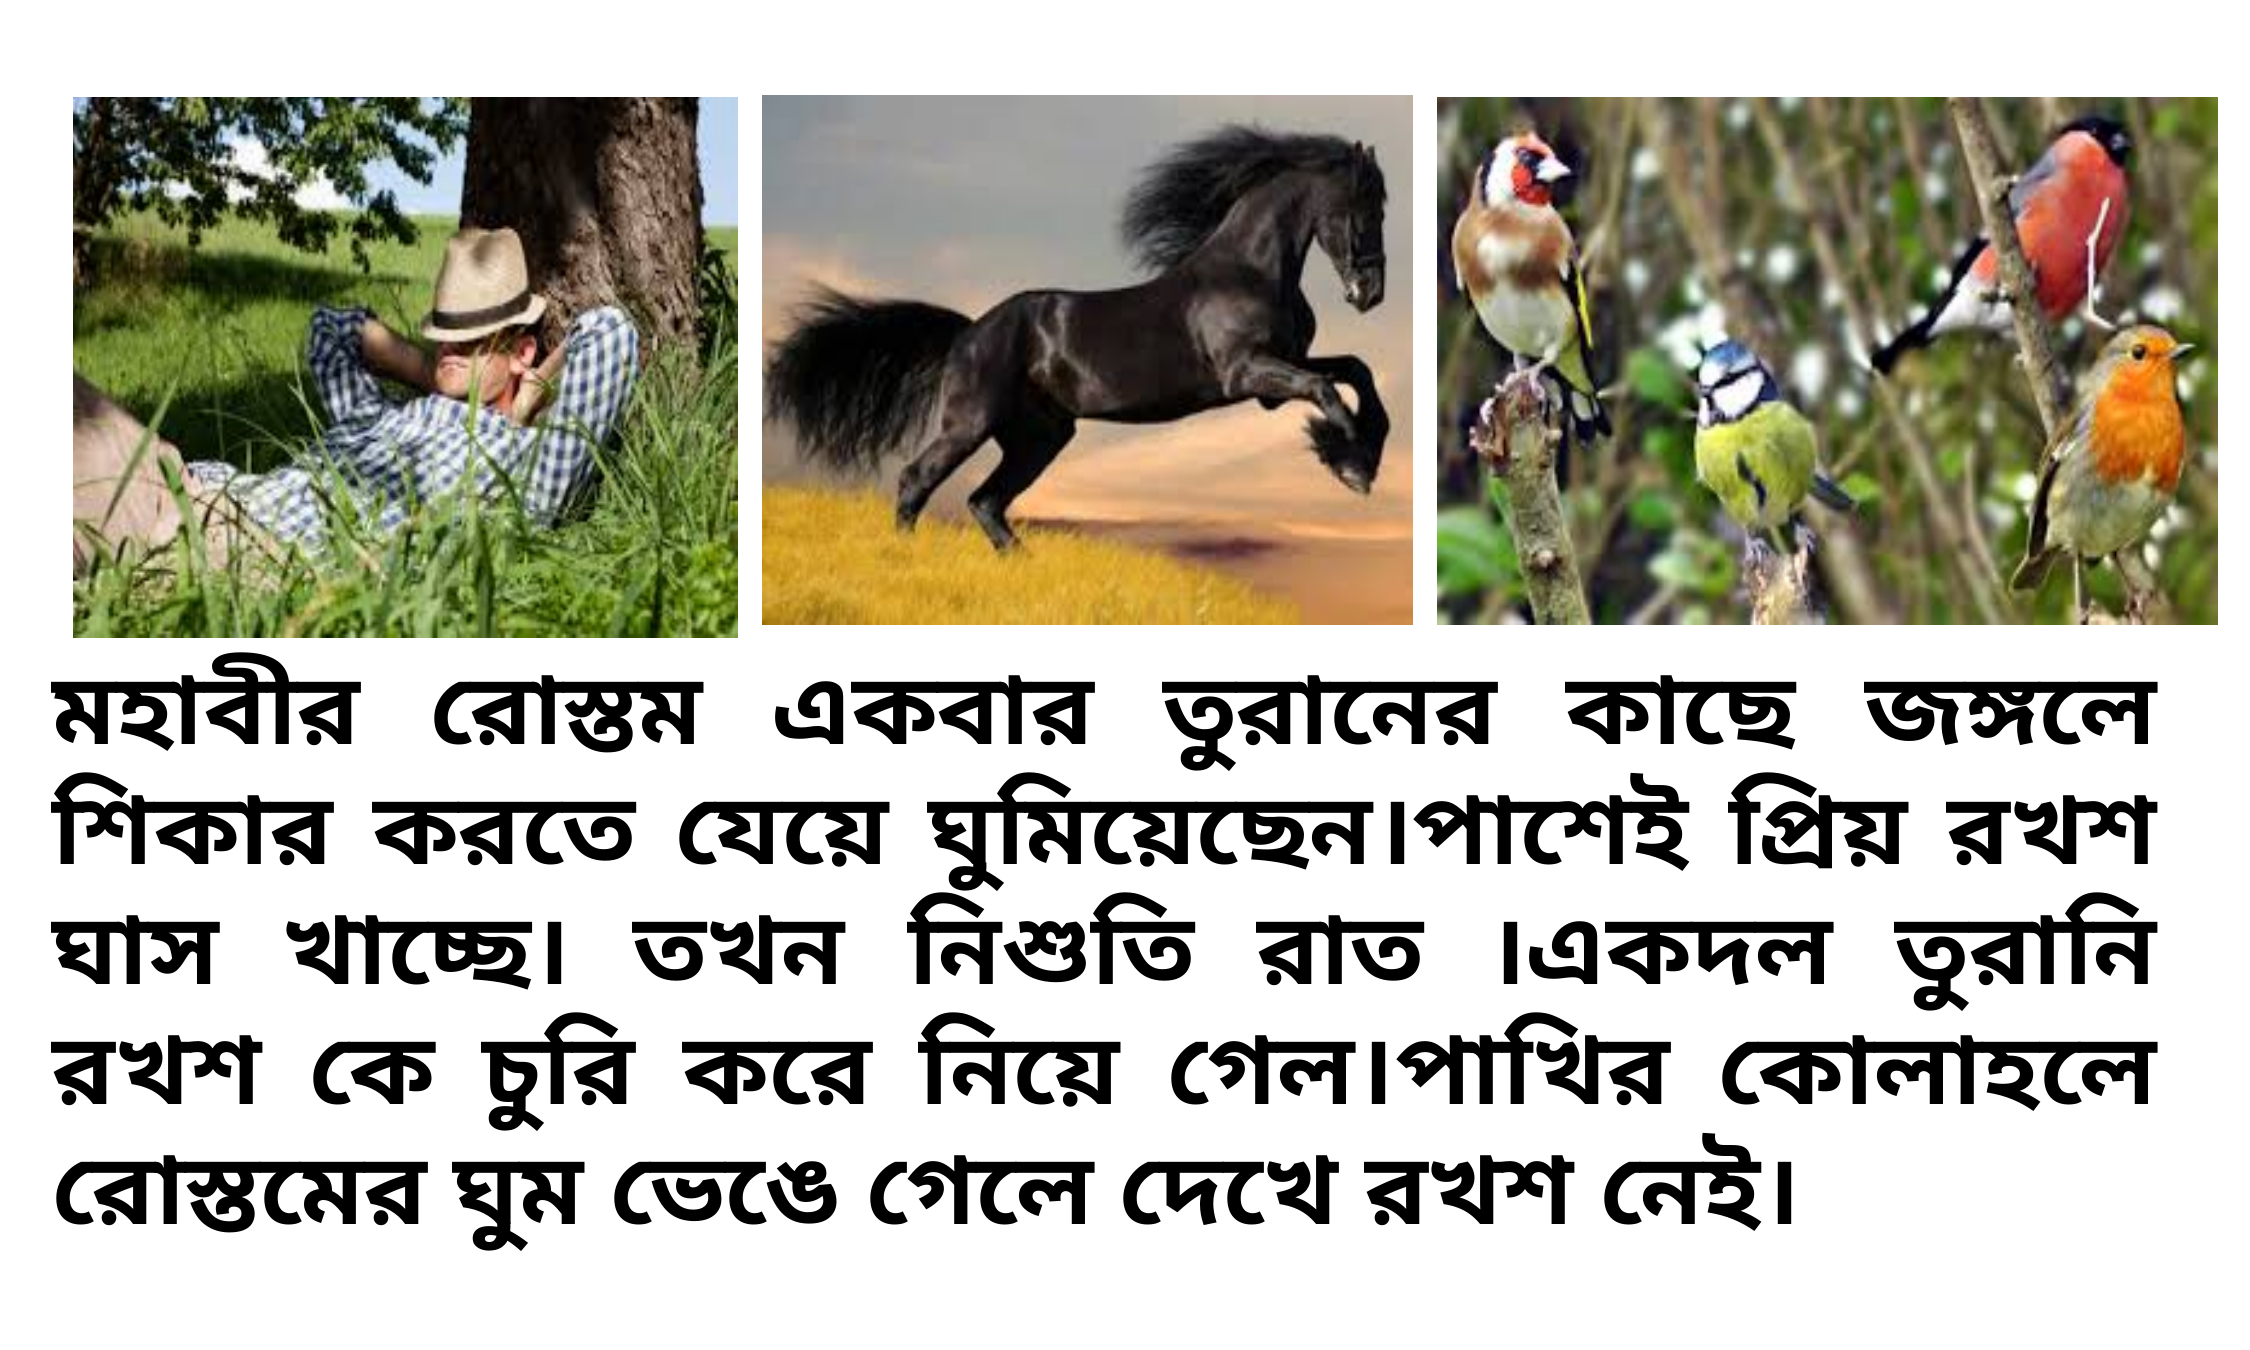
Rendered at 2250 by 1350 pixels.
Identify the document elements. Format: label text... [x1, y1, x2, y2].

picture [1437, 97, 2219, 626]
text_box মহাবীর রোস্তম একবার তুরানের কাছে জঙ্গলে শিকার করতে যেয়ে ঘুমিয়েছেন।পাশেই প্রিয় রখশ ঘাস খাচ্ছে। তখন নিশুতি রাত ।একদল তুরানি রখশ কে চুরি করে নিয়ে গেল।পাখির কোলাহলে রোস্তমের ঘুম ভেঙে গেলে দেখে রখশ নেই। [37, 637, 2172, 1252]
picture [762, 95, 1413, 626]
picture [72, 97, 738, 638]
